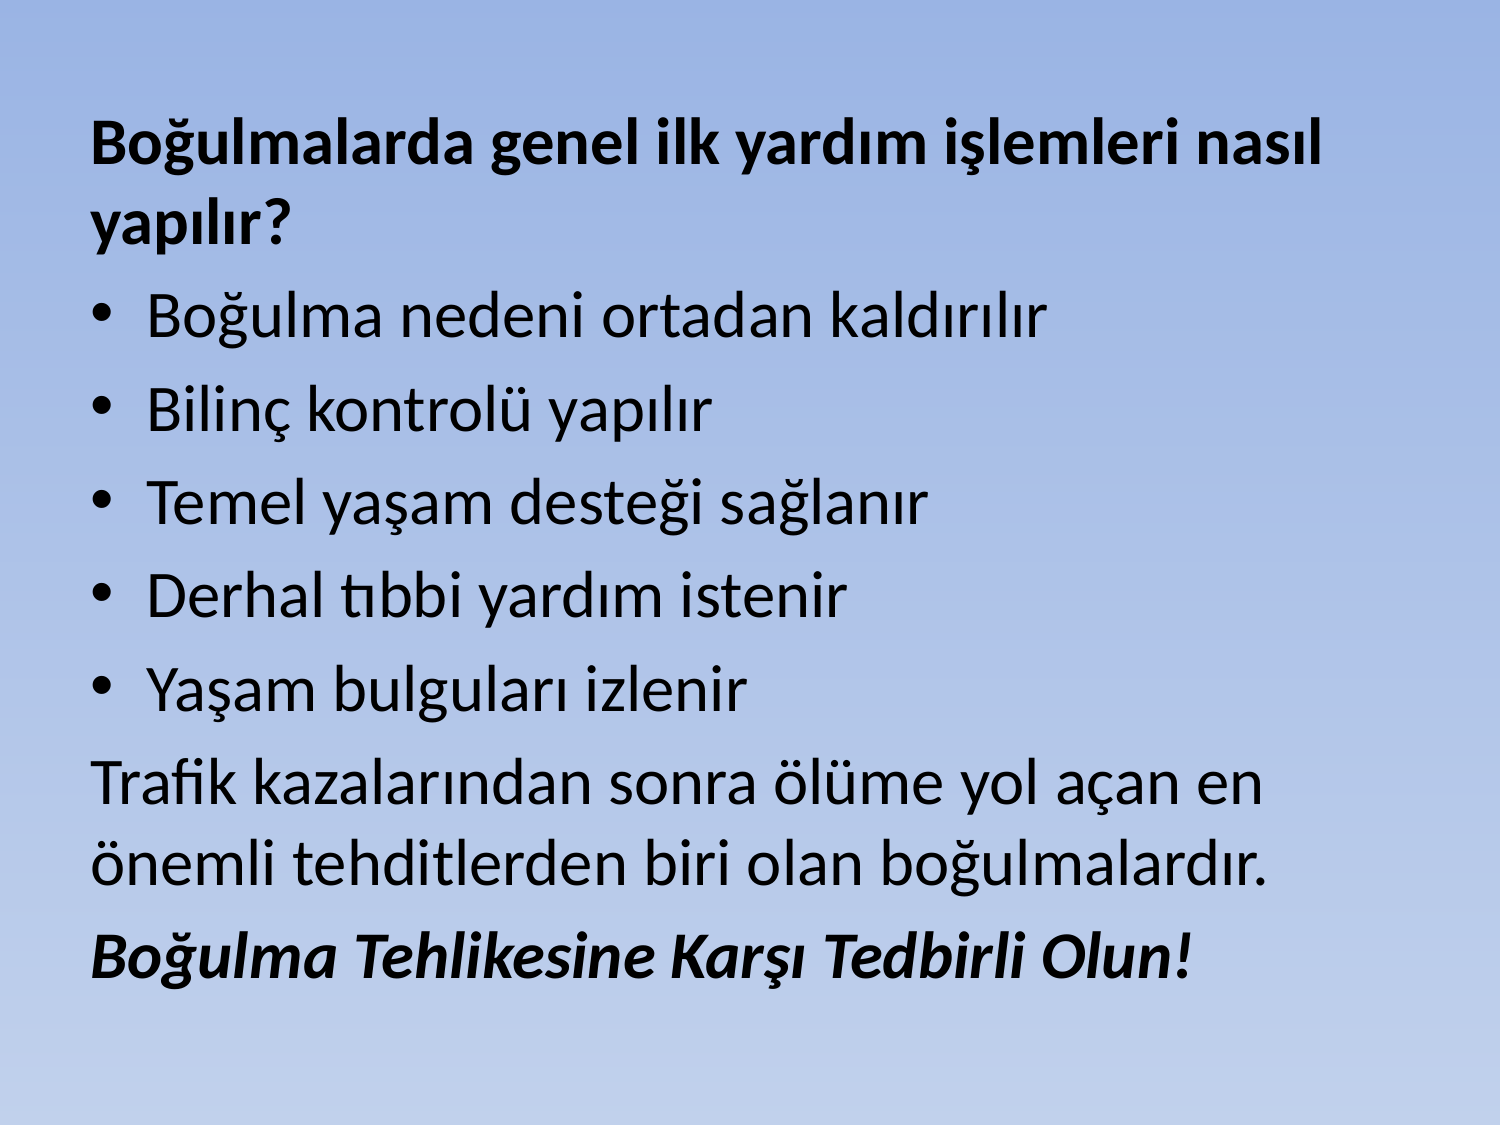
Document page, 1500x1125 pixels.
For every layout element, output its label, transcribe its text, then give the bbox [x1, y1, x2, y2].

list Boğulmalarda genel ilk yardım işlemleri nasıl yapılır? Boğulma nedeni ortadan kaldırılır Bilinç kontrolü yapılır Temel yaşam desteği sağlanır Derhal tıbbi yardım istenir Yaşam bulguları izlenir Trafik kazalarından sonra ölüme yol açan en önemli tehditlerden biri olan boğulmalardır. Boğulma Tehlikesine Karşı Tedbirli Olun! [75, 90, 1425, 1005]
